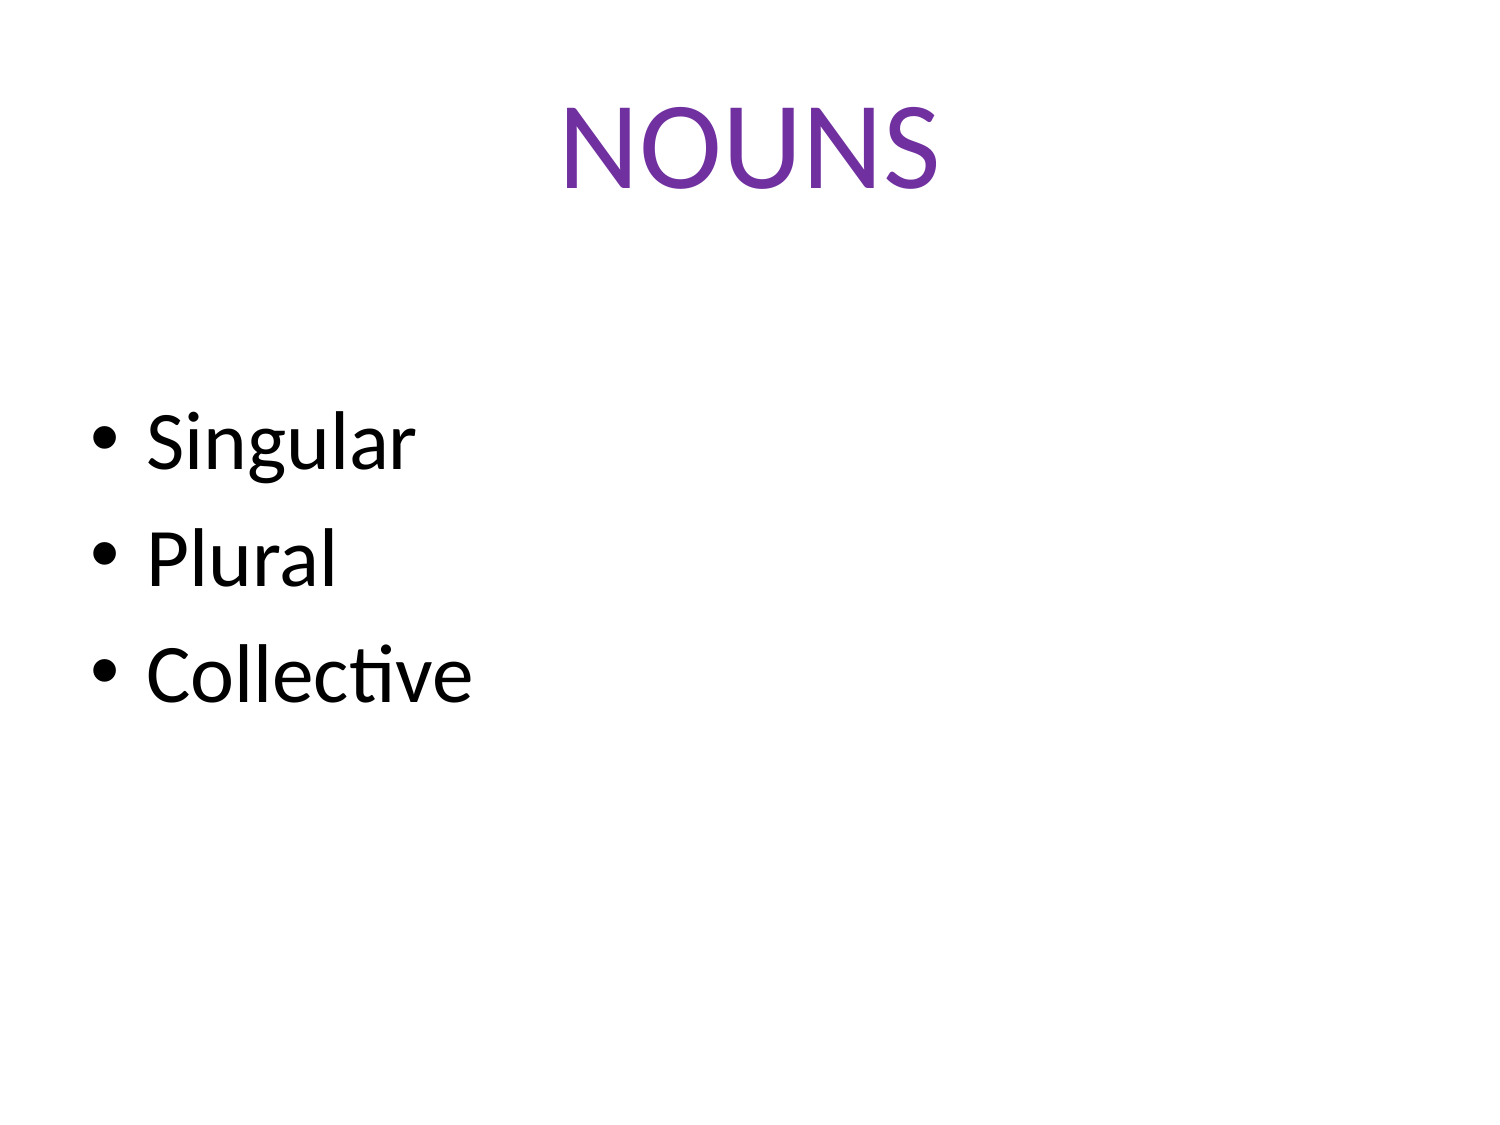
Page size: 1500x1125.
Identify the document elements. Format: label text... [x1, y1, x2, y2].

title NOUNS [75, 45, 1425, 233]
list Singular Plural Collective [75, 262, 1425, 1005]
